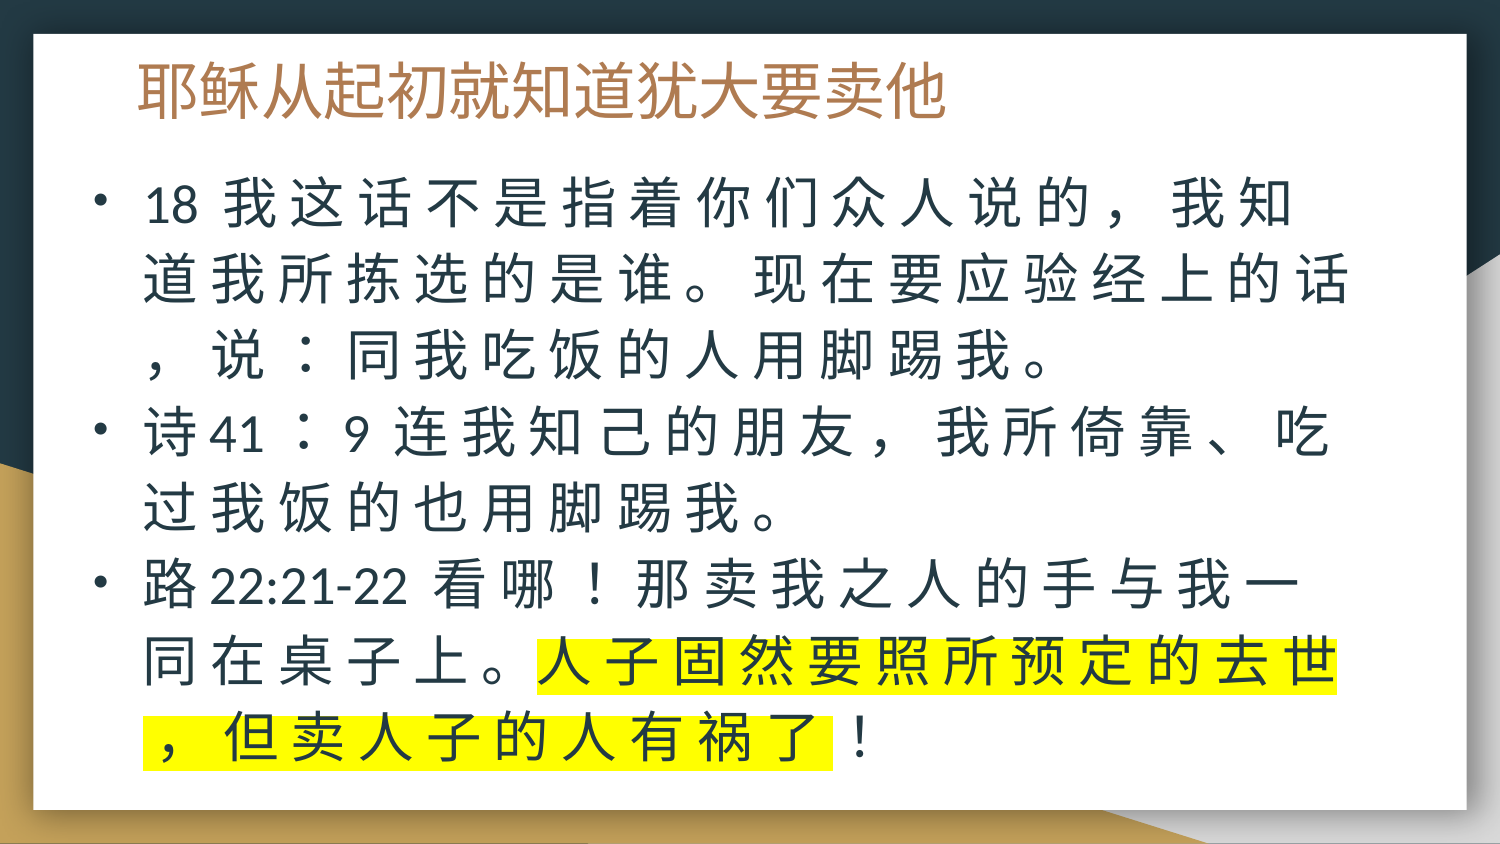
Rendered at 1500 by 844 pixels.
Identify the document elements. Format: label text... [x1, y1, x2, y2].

title 耶稣从起初就知道犹大要卖他 [121, 37, 1353, 143]
list 18 我 这 话 不 是 指 着 你 们 众 人 说 的 ， 我 知 道 我 所 拣 选 的 是 谁 。 现 在 要 应 验 经 上 的 话 ， 说 ： 同 我 吃 饭 的 人 用 脚 踢 我 。 诗41：9 连 我 知 己 的 朋 友 ， 我 所 倚 靠 、 吃 过 我 饭 的 也 用 脚 踢 我 。 路22:21-22 看 哪 ！ 那 卖 我 之 人 的 手 与 我 一 同 在 桌 子 上 。人 子 固 然 要 照 所 预 定 的 去 世 ， 但 卖 人 子 的 人 有 祸 了 ！ [54, 143, 1366, 793]
